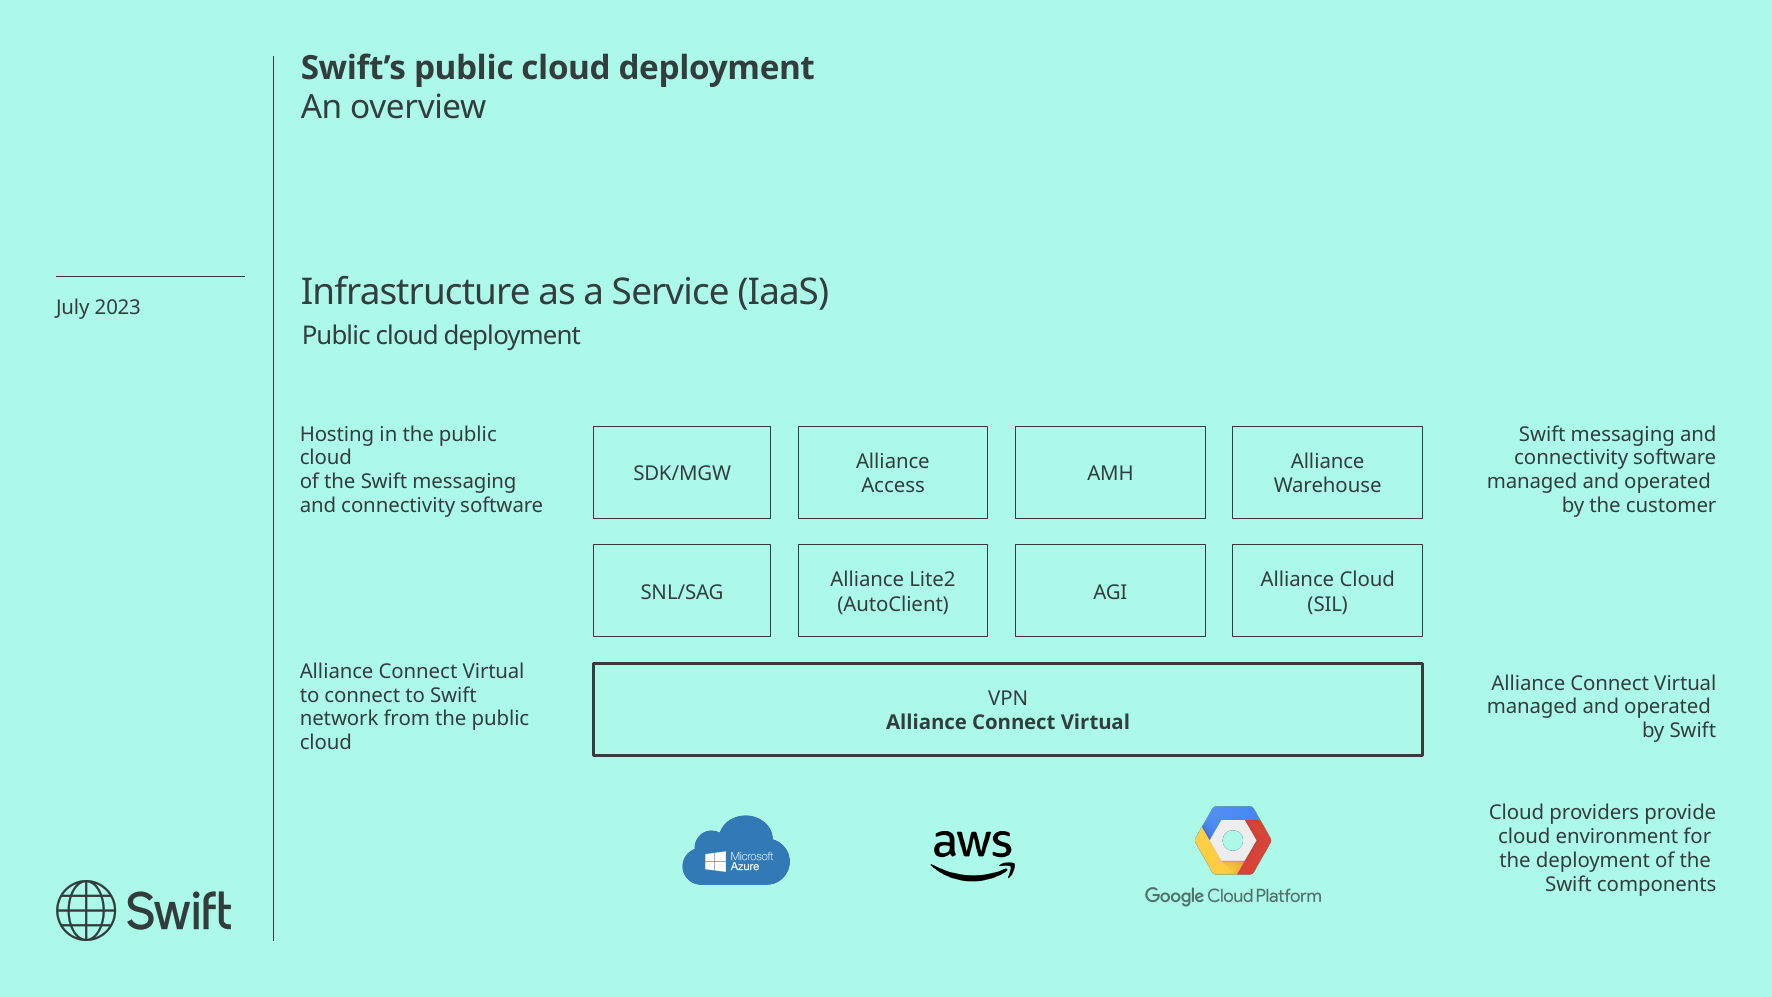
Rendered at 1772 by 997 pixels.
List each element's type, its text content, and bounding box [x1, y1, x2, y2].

picture [929, 830, 1016, 882]
text_box Alliance Connect Virtual to connect to Swift network from the public cloud [299, 659, 546, 760]
text_box Alliance Connect Virtual managed and operated by Swift [1469, 671, 1717, 748]
text_box Infrastructure as a Service (IaaS) Public cloud deployment [300, 269, 1716, 351]
picture [1143, 800, 1323, 909]
text_box Swift messaging and connectivity software managed and operated by the customer [1469, 422, 1717, 523]
list Swift’s public cloud deployment An overview [300, 48, 1594, 167]
text_box Hosting in the public cloud of the Swift messaging and connectivity software [299, 422, 546, 523]
picture [675, 811, 802, 891]
picture [56, 880, 231, 941]
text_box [593, 426, 1423, 756]
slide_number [56, 295, 246, 322]
text_box Cloud providers provide cloud environment for the deployment of the Swift components [1469, 800, 1717, 902]
